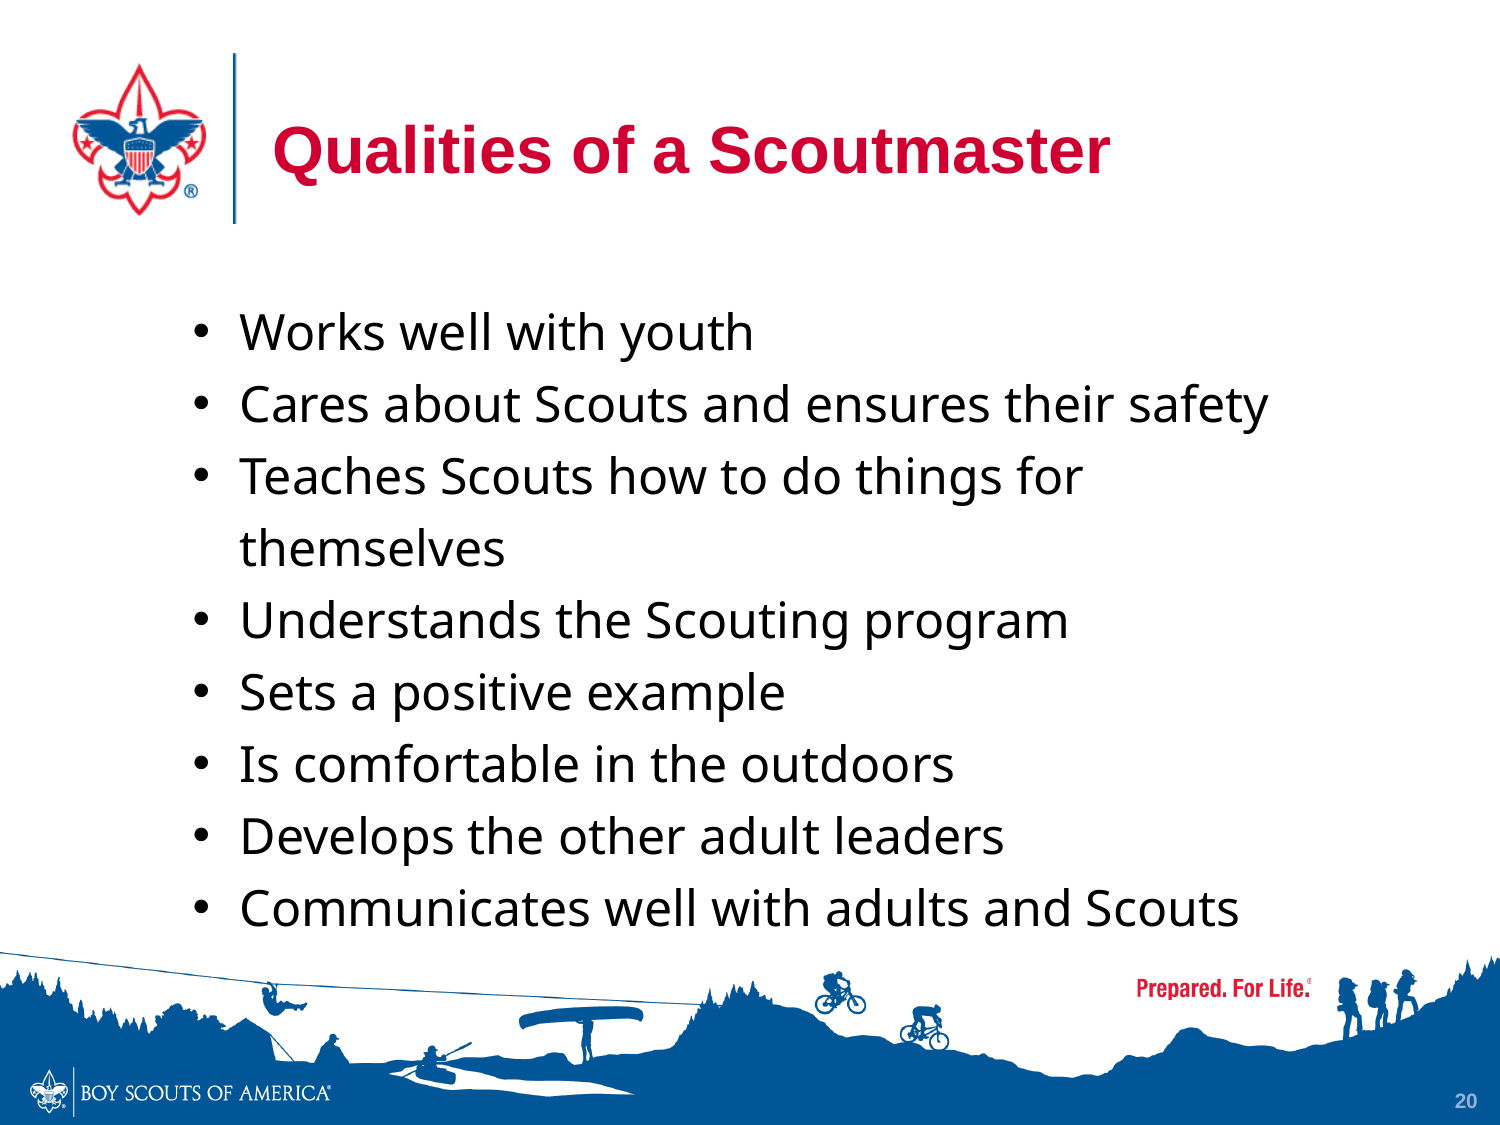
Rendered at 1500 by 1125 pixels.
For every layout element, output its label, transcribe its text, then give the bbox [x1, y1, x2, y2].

slide_number 20 [1425, 1067, 1493, 1125]
title Qualities of a Scoutmaster [257, 45, 1413, 233]
text_box Works well with youth Cares about Scouts and ensures their safety Teaches Scouts how to do things for themselves Understands the Scouting program Sets a positive example Is comfortable in the outdoors Develops the other adult leaders Communicates well with adults and Scouts [177, 281, 1372, 944]
picture [0, 952, 1500, 1125]
picture [72, 53, 237, 224]
